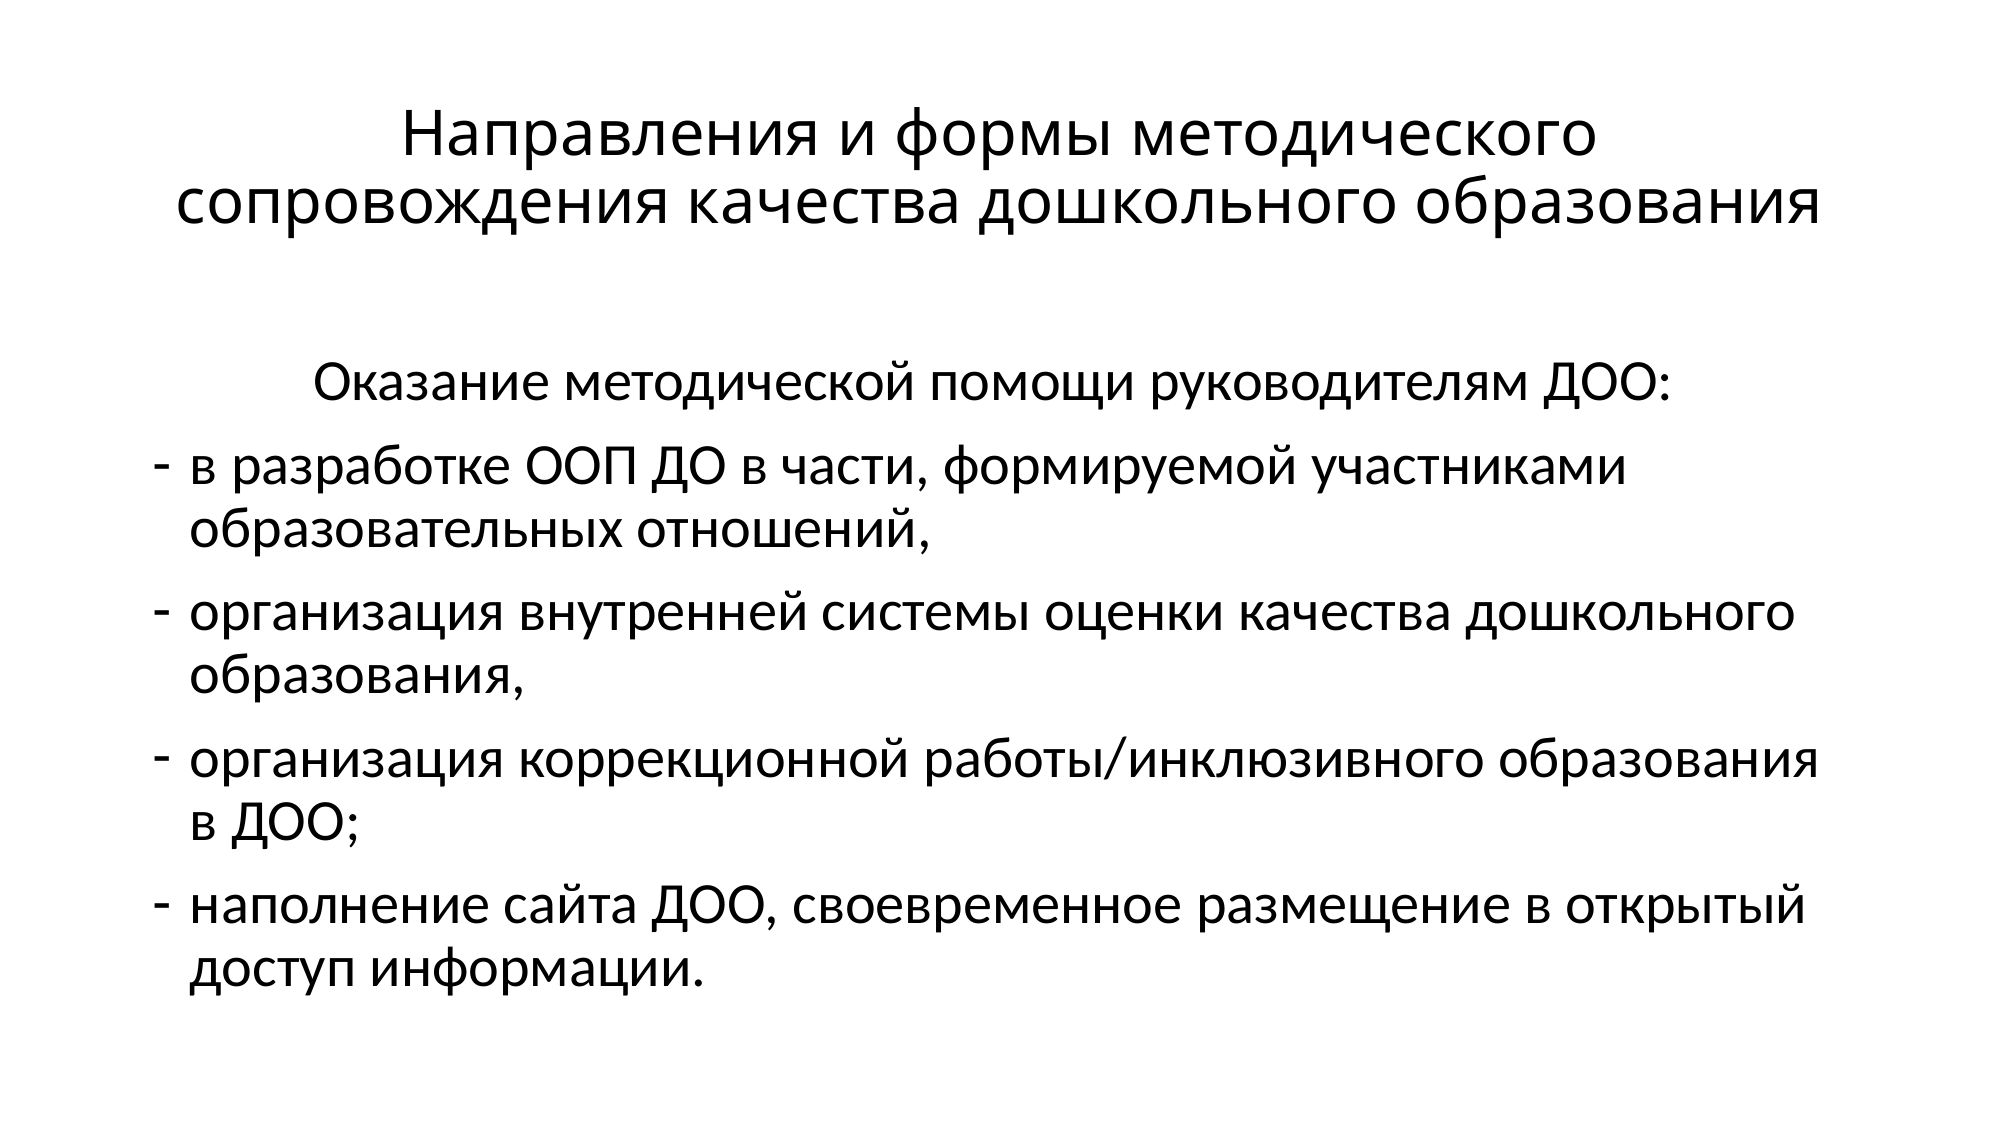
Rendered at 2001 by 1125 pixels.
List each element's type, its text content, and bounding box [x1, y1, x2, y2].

list Оказание методической помощи руководителям ДОО: в разработке ООП ДО в части, формируемой участниками образовательных отношений, организация внутренней системы оценки качества дошкольного образования, организация коррекционной работы/инклюзивного образования в ДОО; наполнение сайта ДОО, своевременное размещение в открытый доступ информации. [137, 342, 1863, 1014]
title Направления и формы методического сопровождения качества дошкольного образования [137, 59, 1863, 278]
